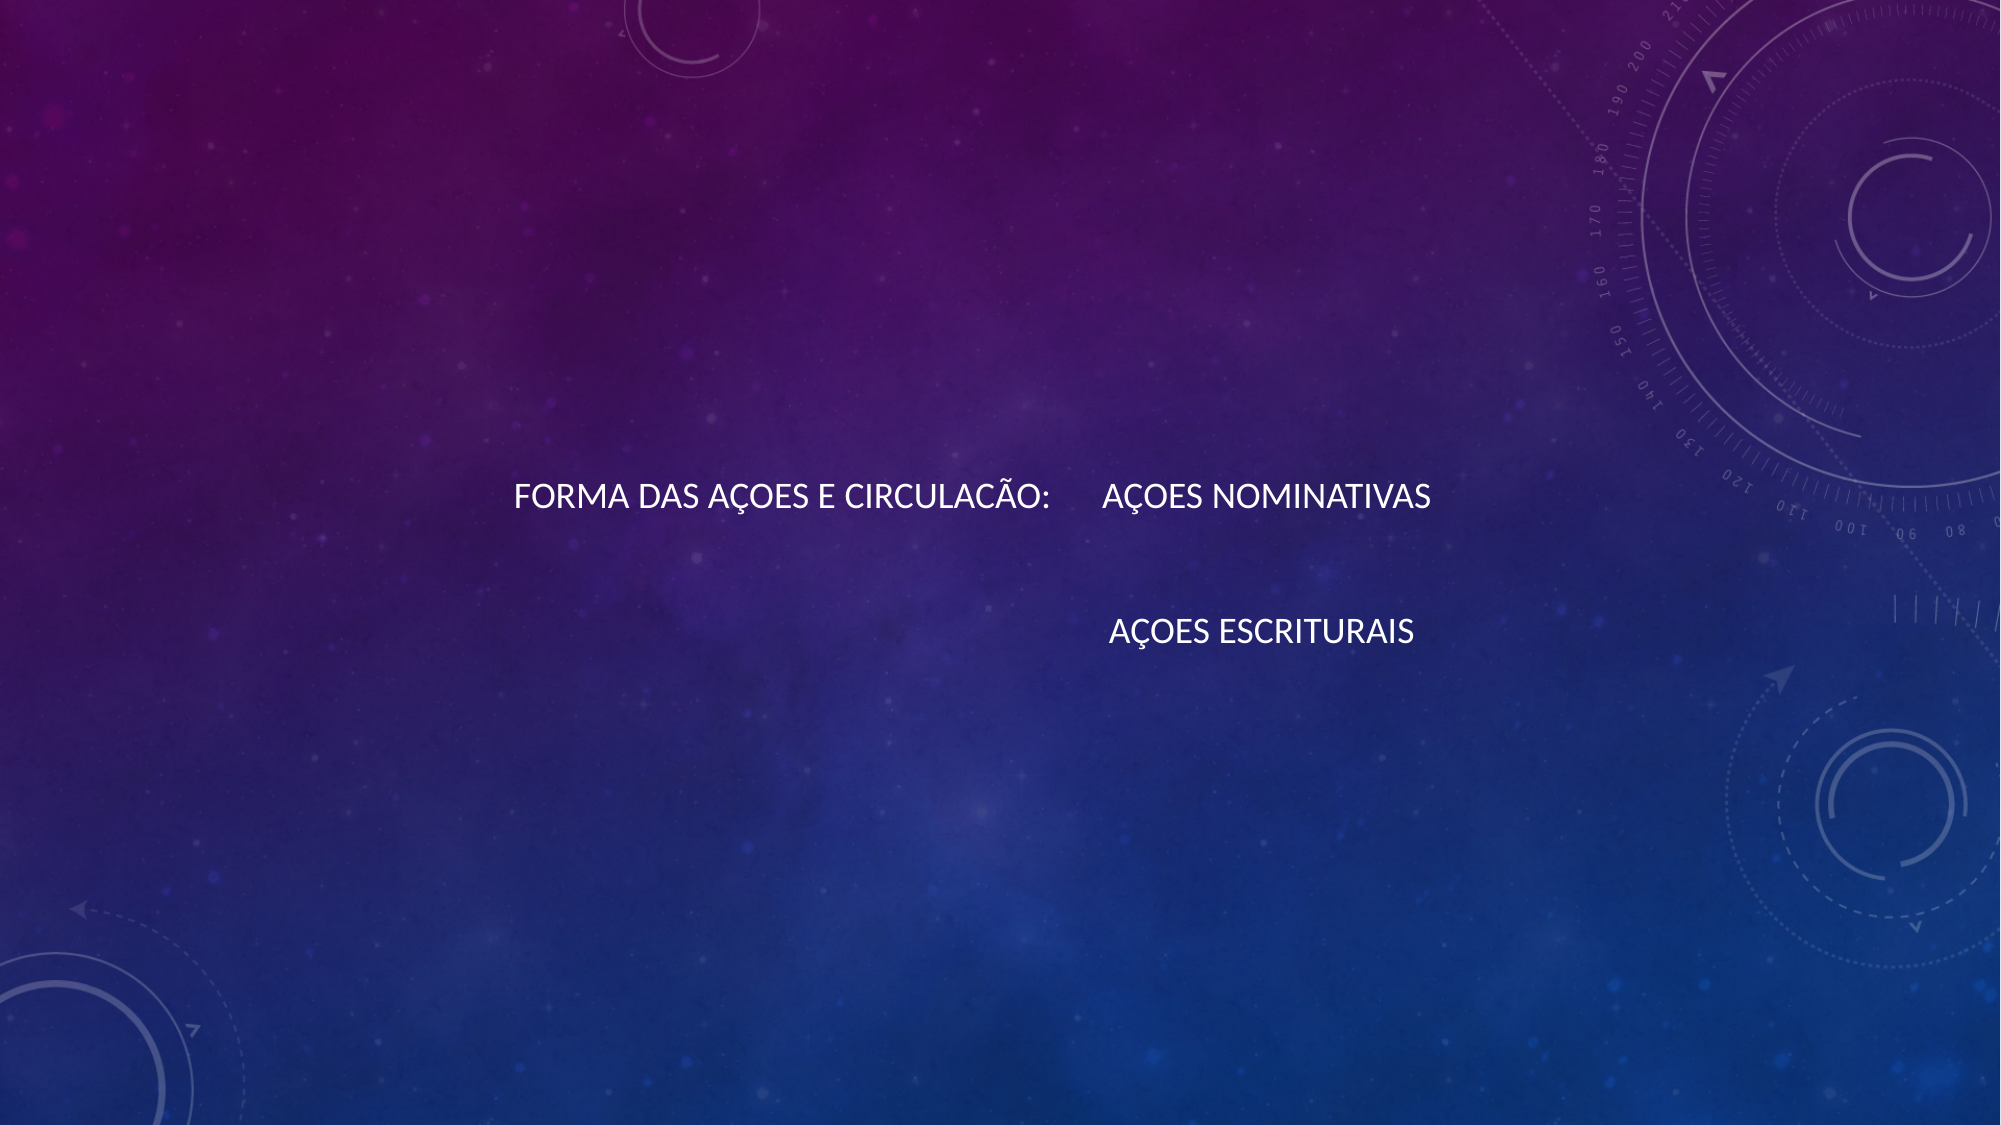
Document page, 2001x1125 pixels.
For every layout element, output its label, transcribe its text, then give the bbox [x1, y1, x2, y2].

picture [0, 0, 2001, 1125]
text_box FORMA DAS AÇOES E CIRCULACÃO: AÇOES NOMINATIVAS AÇOES ESCRITURAIS [499, 463, 1501, 659]
